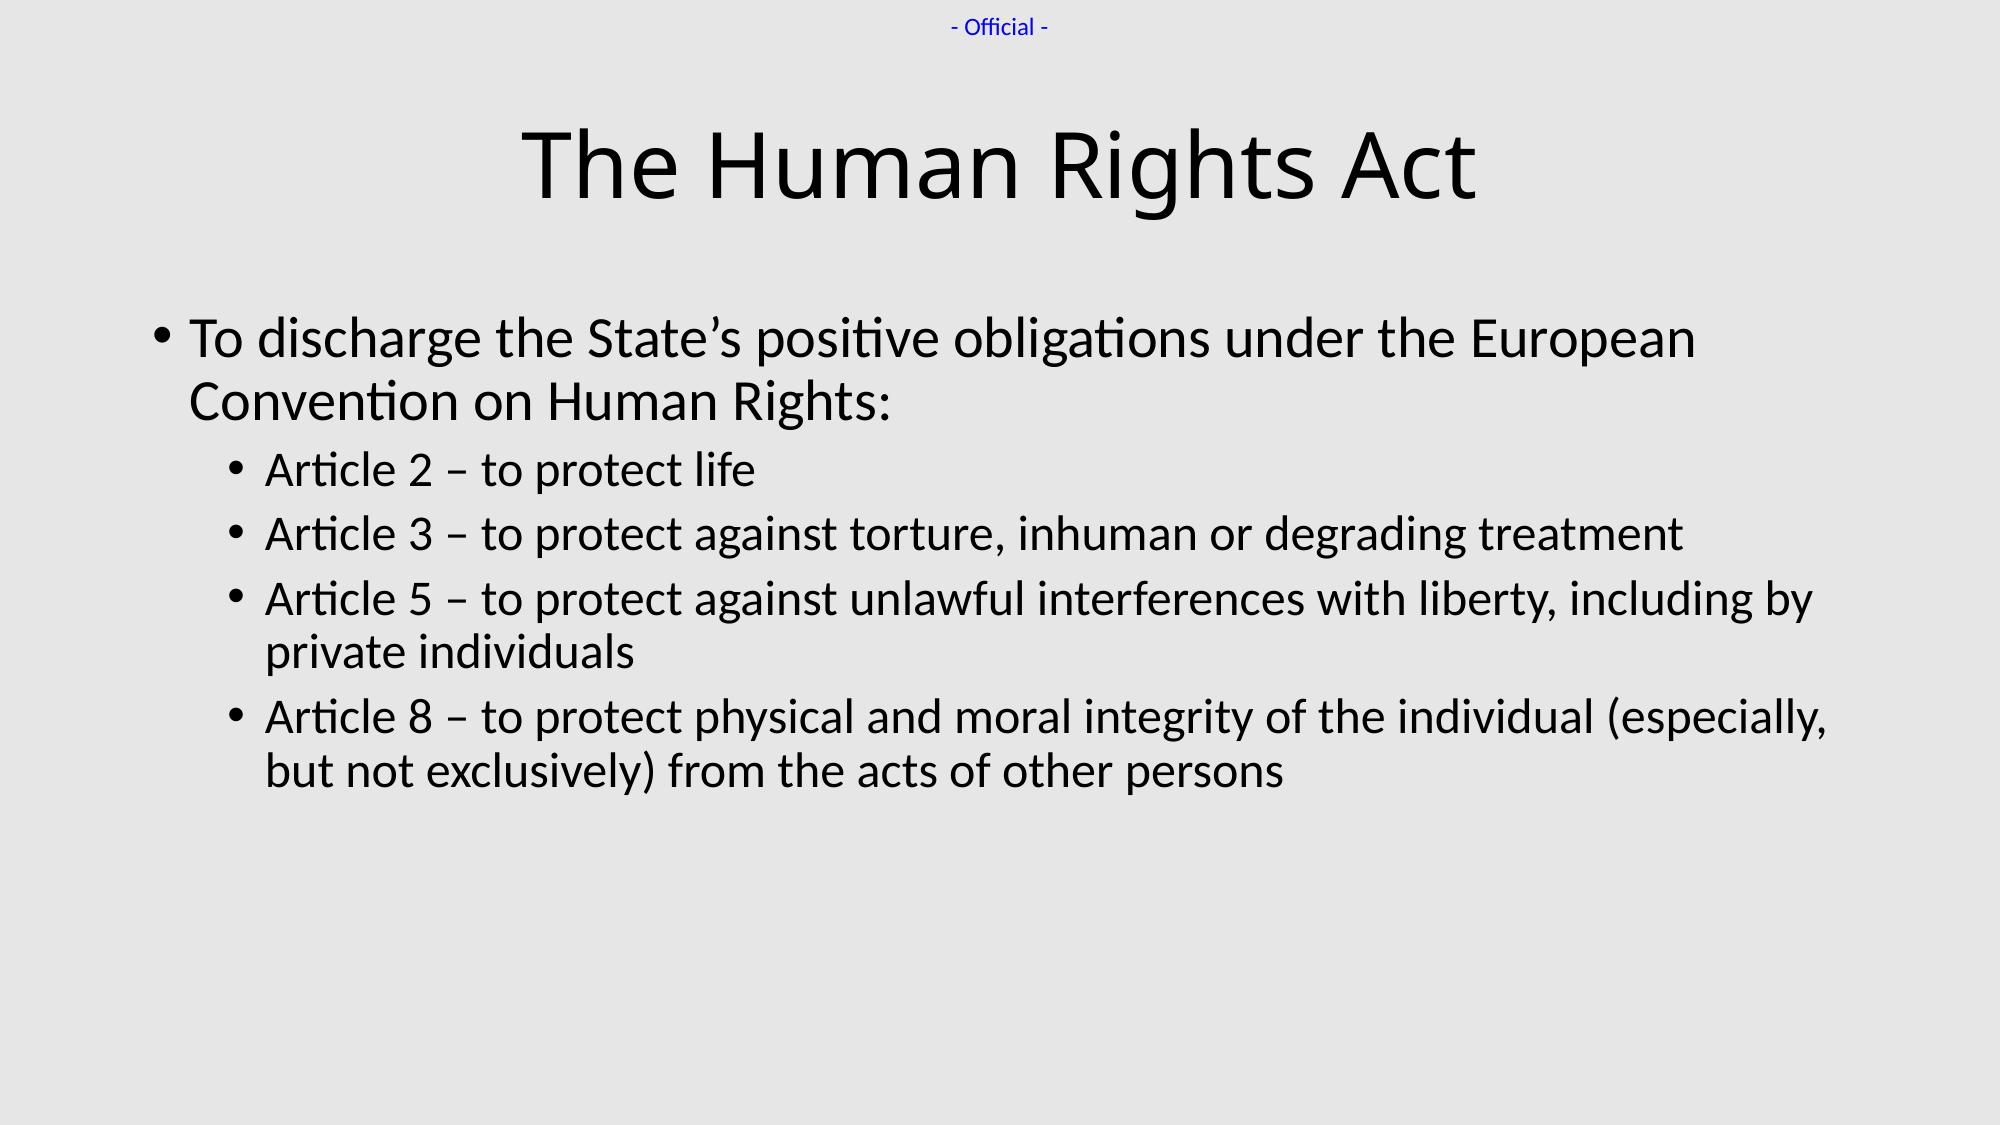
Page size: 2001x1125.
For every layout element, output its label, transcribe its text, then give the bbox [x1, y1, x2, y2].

title The Human Rights Act [137, 59, 1863, 278]
list To discharge the State’s positive obligations under the European Convention on Human Rights: Article 2 – to protect life Article 3 – to protect against torture, inhuman or degrading treatment Article 5 – to protect against unlawful interferences with liberty, including by private individuals Article 8 – to protect physical and moral integrity of the individual (especially, but not exclusively) from the acts of other persons [137, 299, 1863, 1014]
